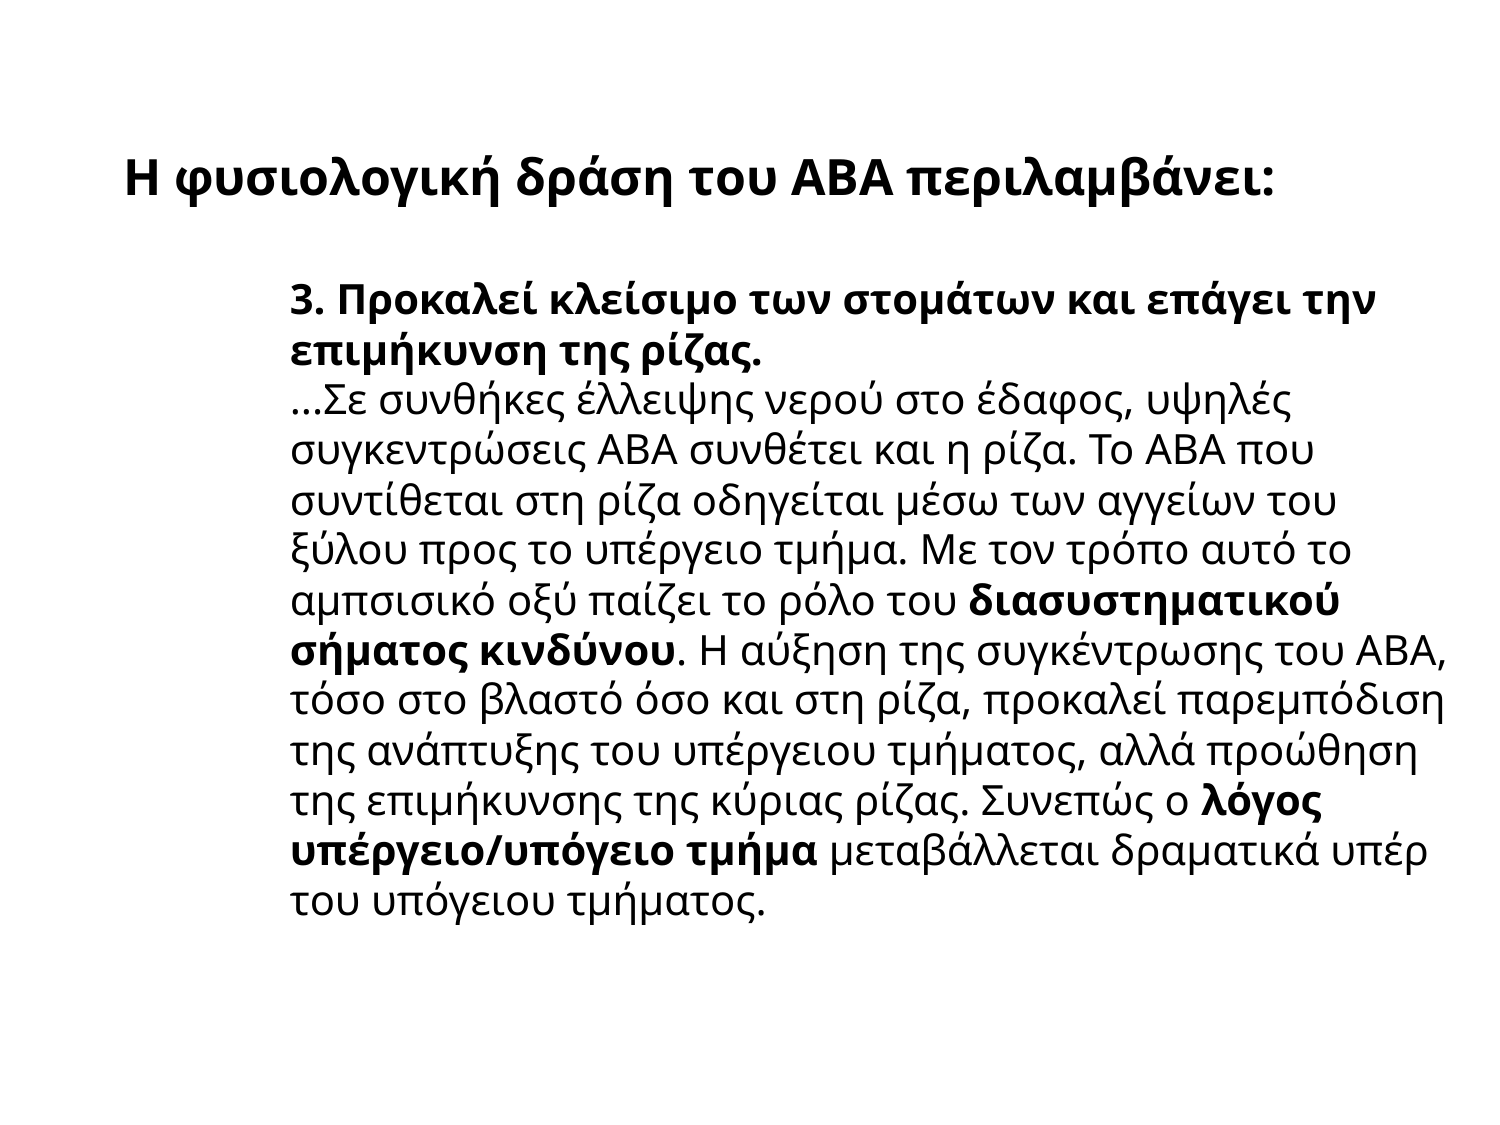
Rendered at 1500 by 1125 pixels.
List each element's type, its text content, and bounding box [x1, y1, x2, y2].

text_box Η φυσιολογική δράση του ABA περιλαμβάνει: [108, 137, 1411, 213]
text_box 3. Προκαλεί κλείσιμο των στομάτων και επάγει την επιμήκυνση της ρίζας. ...Σε συνθήκες έλλειψης νερού στο έδαφος, υψηλές συγκεντρώσεις ΑΒΑ συνθέτει και η ρίζα. Το ΑΒΑ που συντίθεται στη ρίζα οδηγείται μέσω των αγγείων του ξύλου προς το υπέργειο τμήμα. Με τον τρόπο αυτό το αμπσισικό οξύ παίζει το ρόλο του διασυστηματικού σήματος κινδύνου. Η αύξηση της συγκέντρωσης του ΑΒΑ, τόσο στο βλαστό όσο και στη ρίζα, προκαλεί παρεμπόδιση της ανάπτυξης του υπέργειου τμήματος, αλλά προώθηση της επιμήκυνσης της κύριας ρίζας. Συνεπώς ο λόγος υπέργειο/υπόγειο τμήμα μεταβάλλεται δραματικά υπέρ του υπόγειου τμήματος. [274, 265, 1469, 931]
